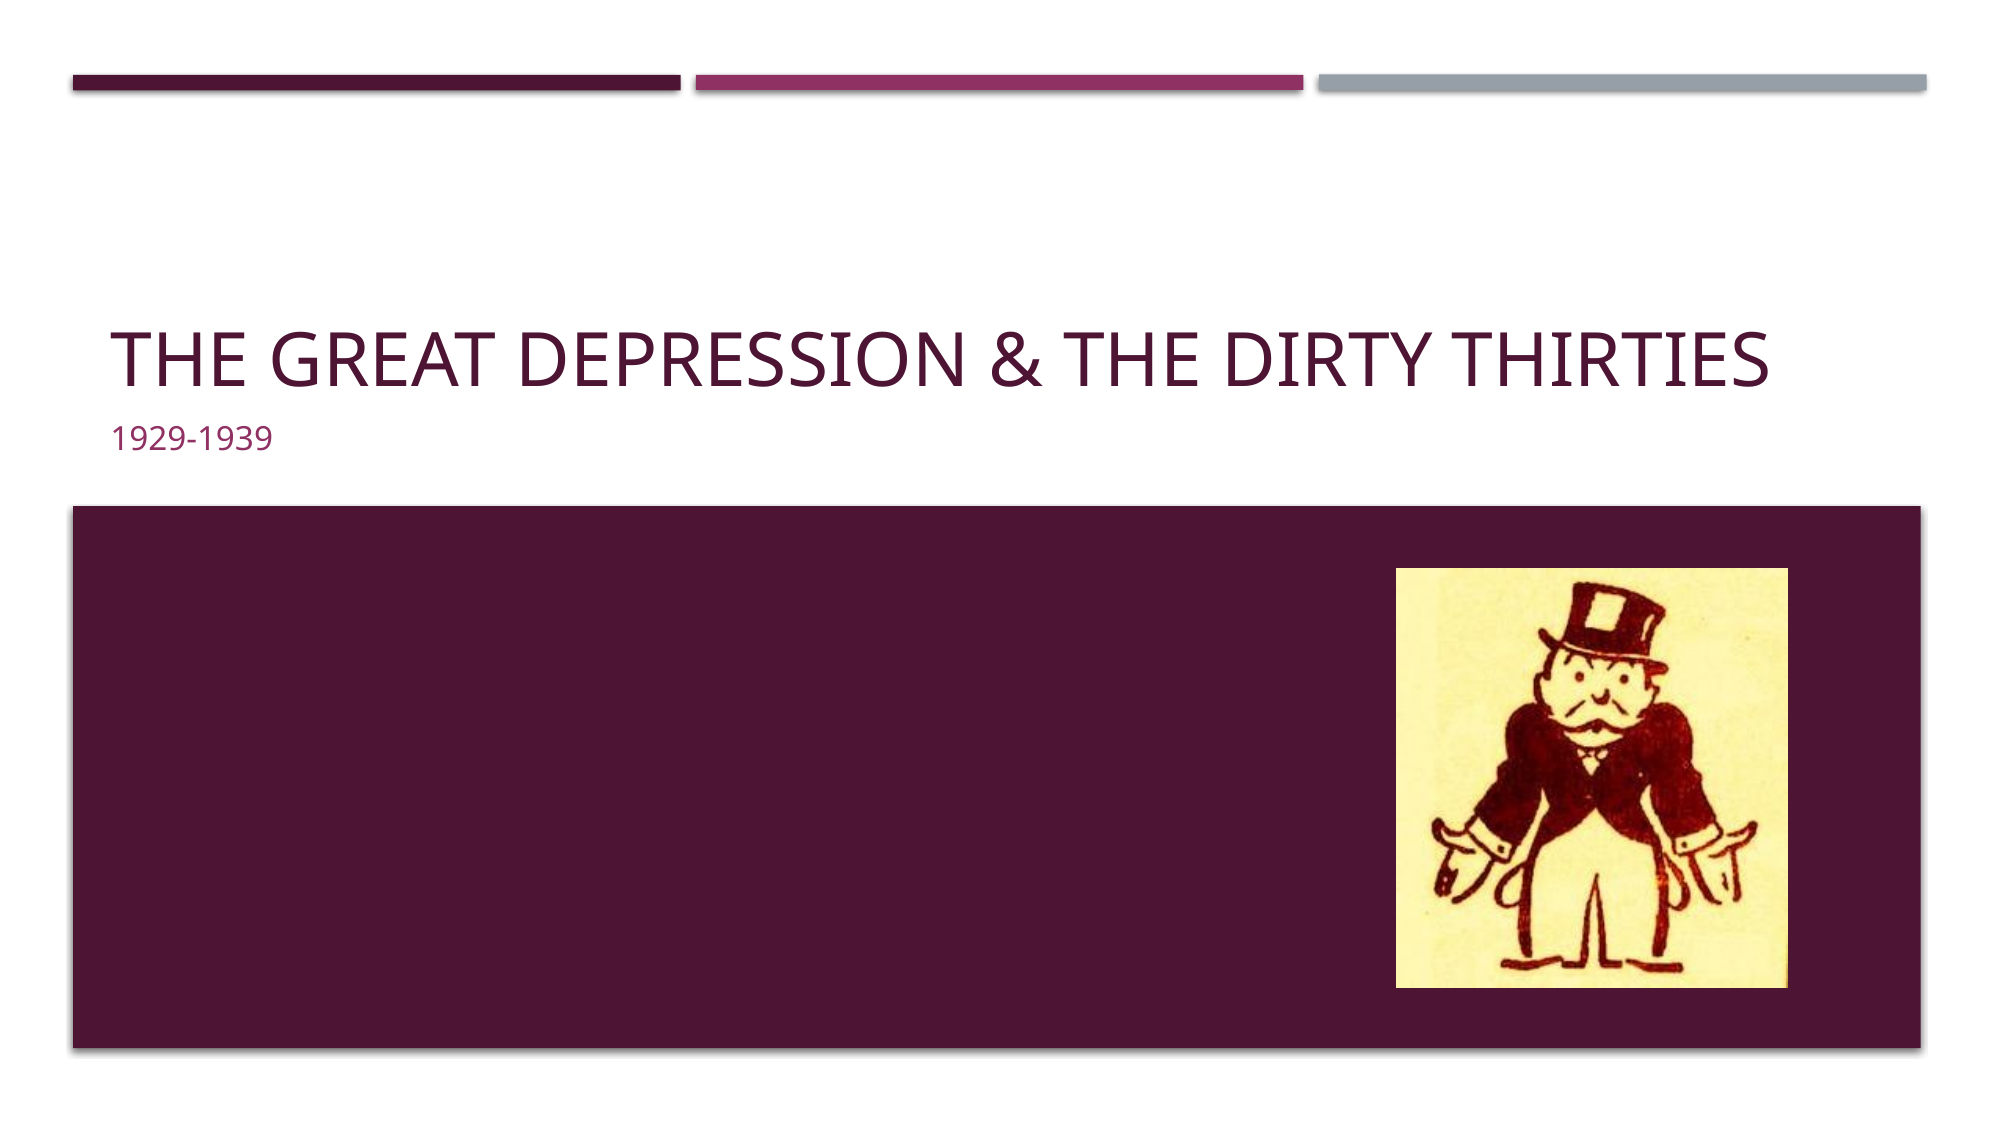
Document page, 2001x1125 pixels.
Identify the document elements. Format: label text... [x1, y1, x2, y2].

picture [1396, 568, 1789, 988]
subtitle 1929-1939 [95, 409, 1899, 507]
title The Great Depression & The Dirty Thirties [95, 167, 1899, 409]
